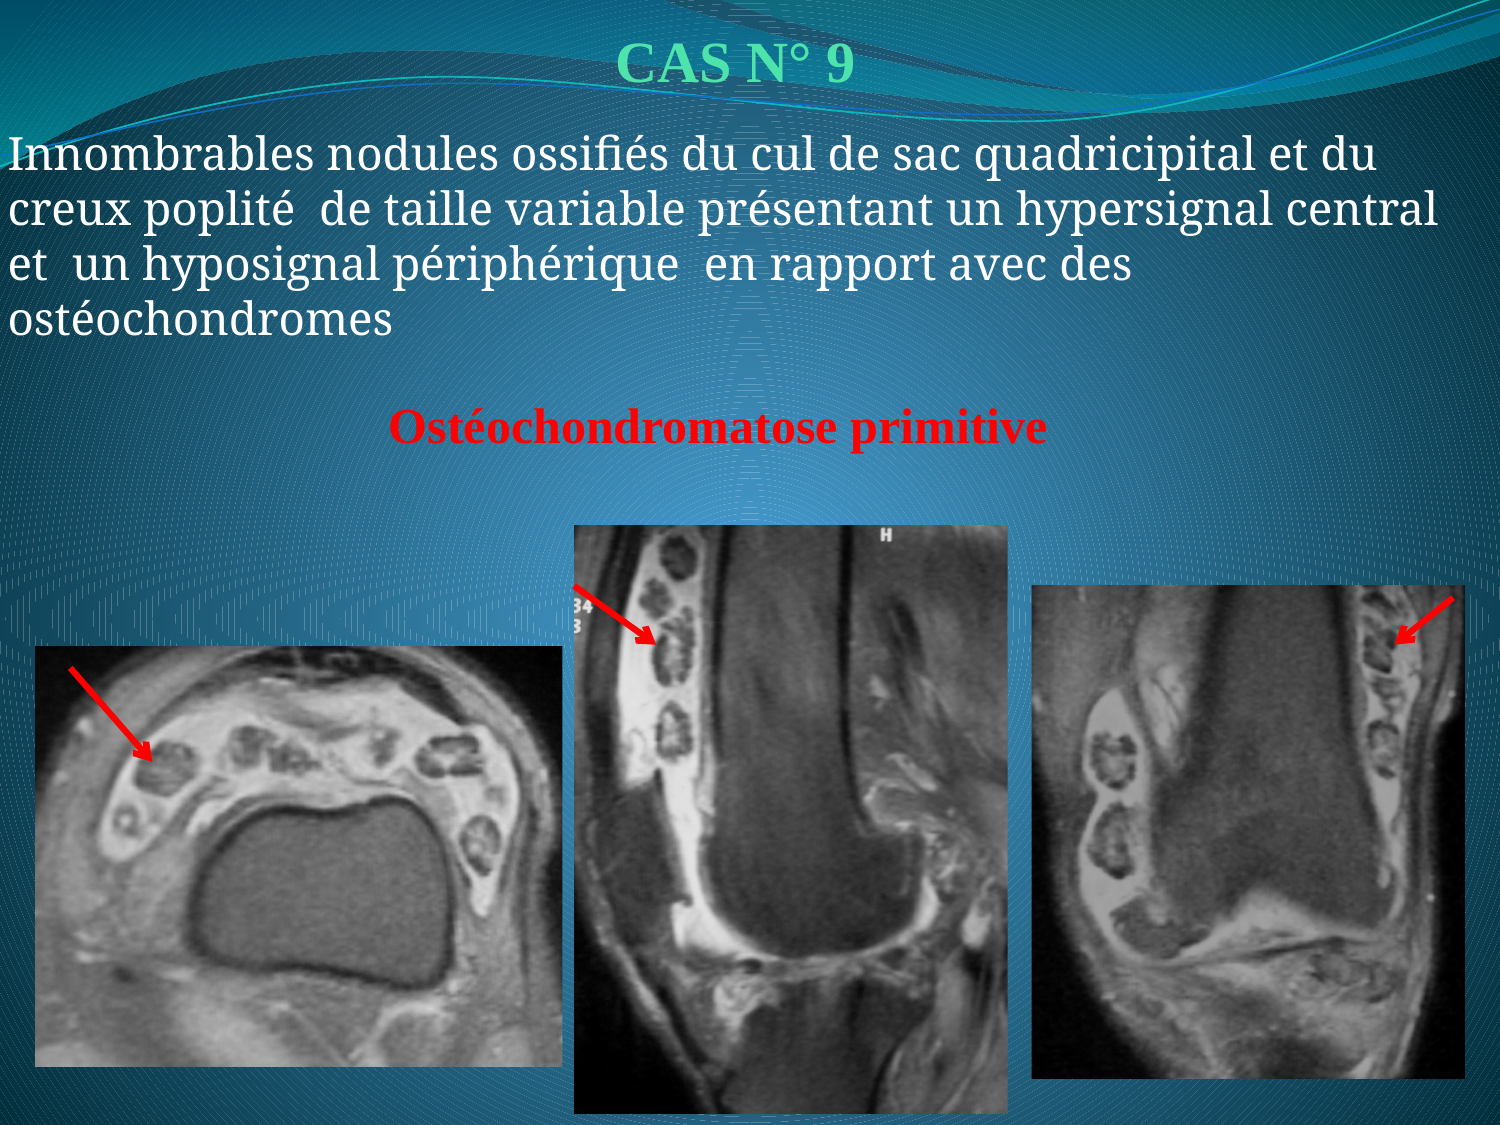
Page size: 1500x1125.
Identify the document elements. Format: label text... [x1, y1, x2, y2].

title CAS N° 9 [93, 0, 1383, 95]
text_box Ostéochondromatose primitive [373, 386, 1064, 462]
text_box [34, 646, 563, 1067]
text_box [573, 525, 1008, 1114]
list Innombrables nodules ossifiés du cul de sac quadricipital et du creux poplité de taille variable présentant un hypersignal central et un hyposignal périphérique en rapport avec des ostéochondromes [0, 117, 1465, 399]
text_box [1031, 585, 1466, 1079]
